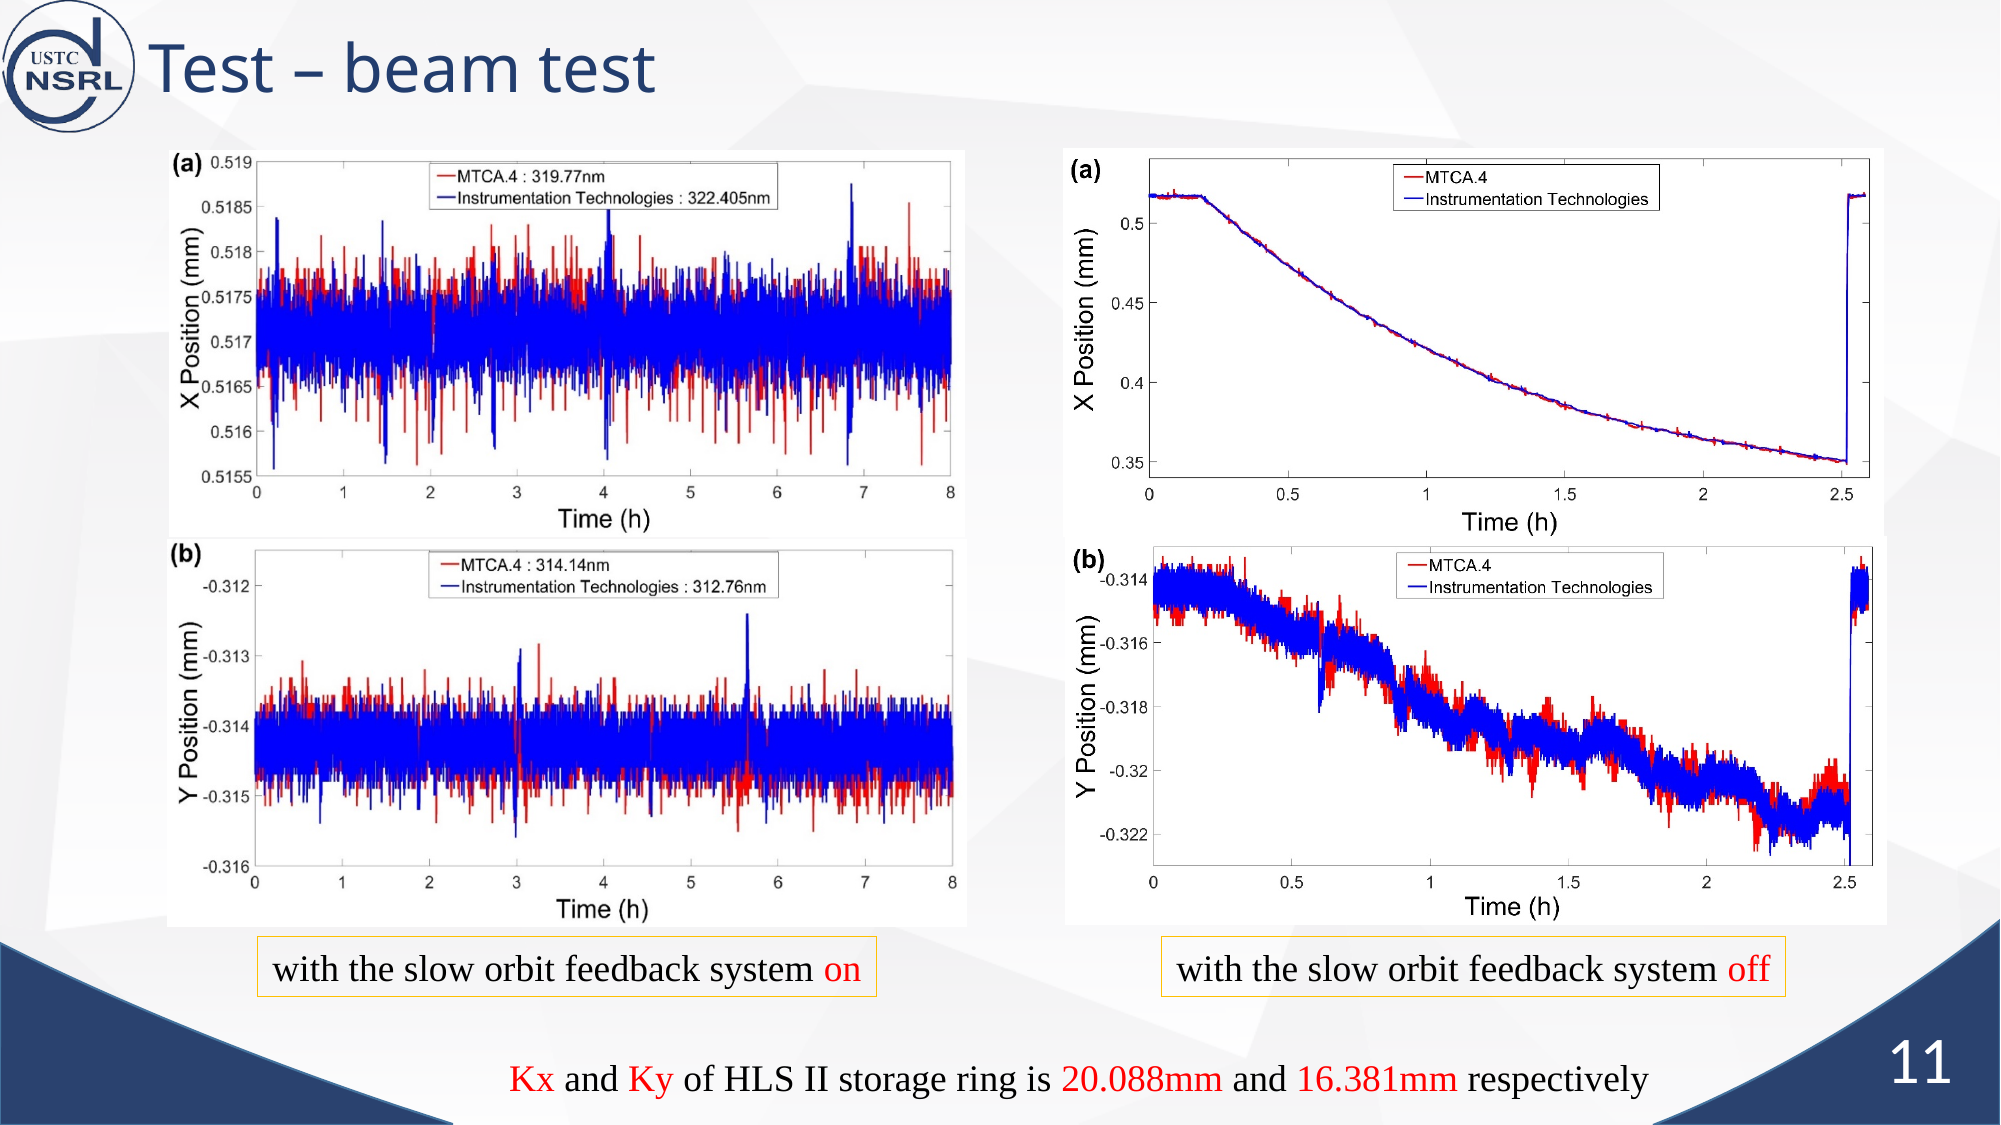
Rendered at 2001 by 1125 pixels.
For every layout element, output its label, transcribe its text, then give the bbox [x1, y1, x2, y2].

text_box [1652, 918, 2000, 1125]
text_box with the slow orbit feedback system off [1161, 936, 1786, 997]
text_box with the slow orbit feedback system on [257, 936, 877, 997]
text_box [0, 941, 454, 1125]
text_box Kx and Ky of HLS II storage ring is 20.088mm and 16.381mm respectively [494, 1023, 1729, 1106]
picture [0, 0, 2000, 1125]
text_box 11 [1860, 1009, 1980, 1104]
text_box Test – beam test [135, 18, 1483, 114]
